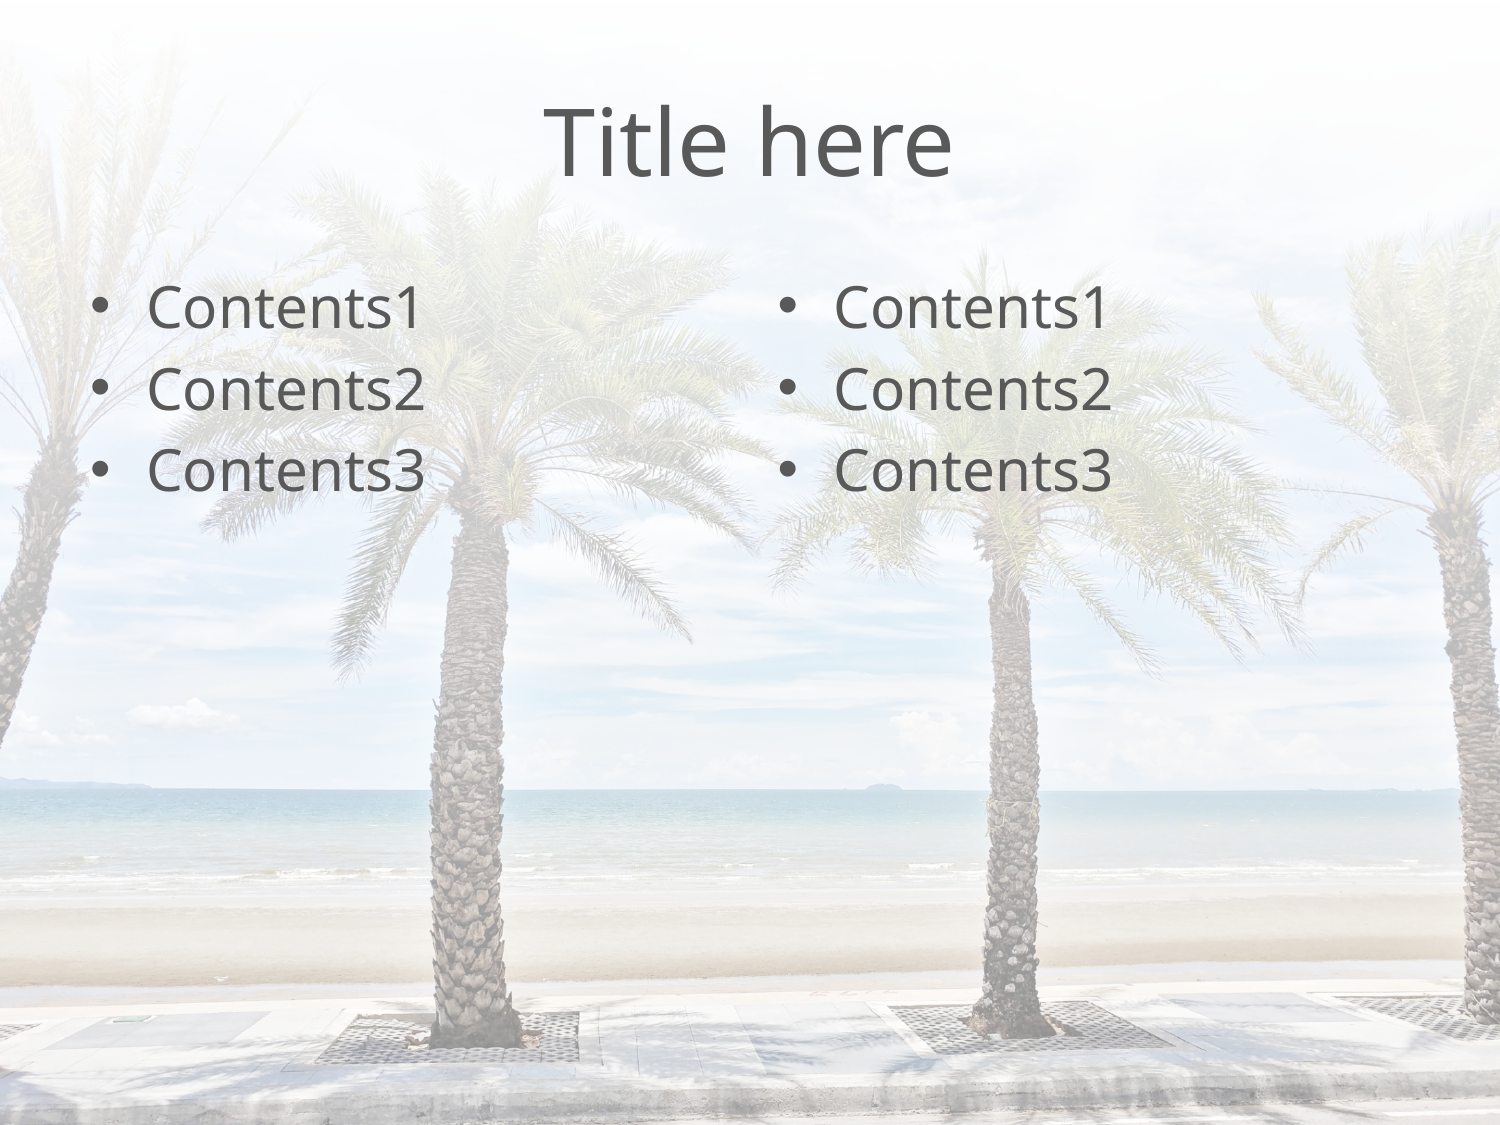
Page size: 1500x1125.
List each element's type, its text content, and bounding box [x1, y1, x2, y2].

list Contents1 Contents2 Contents3 [75, 262, 738, 1005]
text_box [0, 0, 1500, 1125]
title Title here [75, 45, 1425, 233]
list Contents1 Contents2 Contents3 [762, 262, 1425, 1005]
